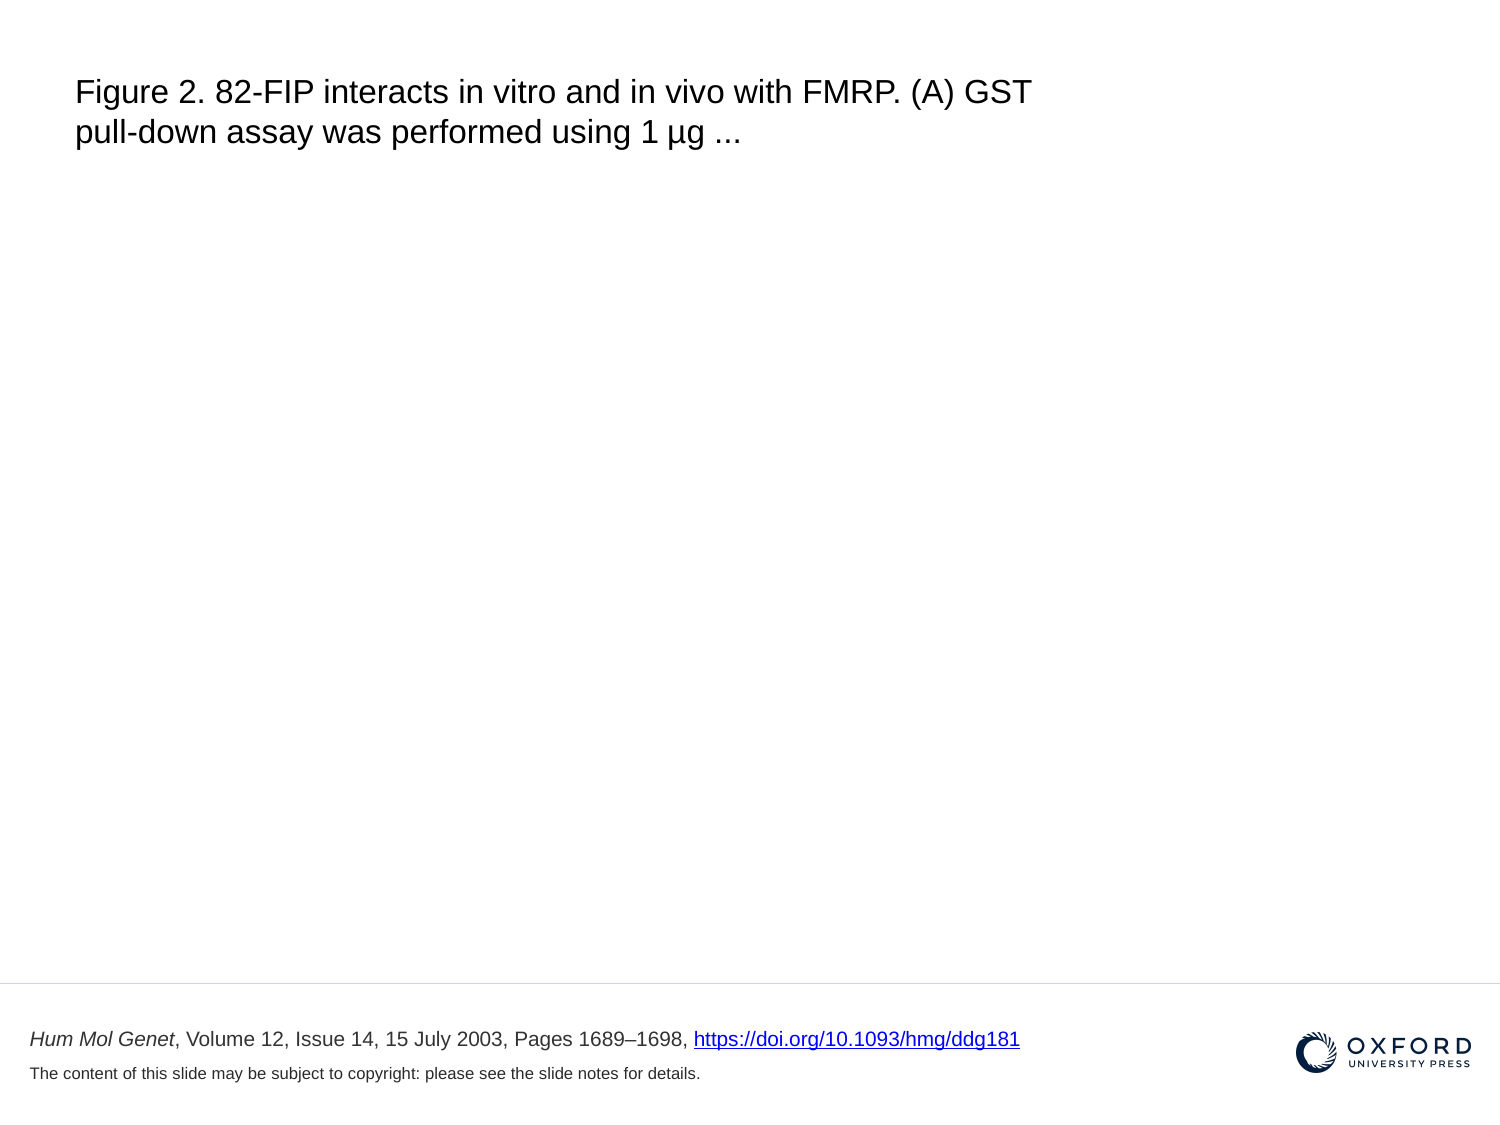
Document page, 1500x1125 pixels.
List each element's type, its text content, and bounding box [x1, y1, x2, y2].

footer Hum Mol Genet, Volume 12, Issue 14, 15 July 2003, Pages 1689–1698, https://doi.org/10.1093/hmg/ddg181 The content of this slide may be subject to copyright: please see the slide notes for details. [0, 983, 1260, 1125]
picture [1296, 1032, 1471, 1073]
title Figure 2. 82-FIP interacts in vitro and in vivo with FMRP. (A) GST pull-down assay was performed using 1 µg ... [75, 69, 1078, 171]
